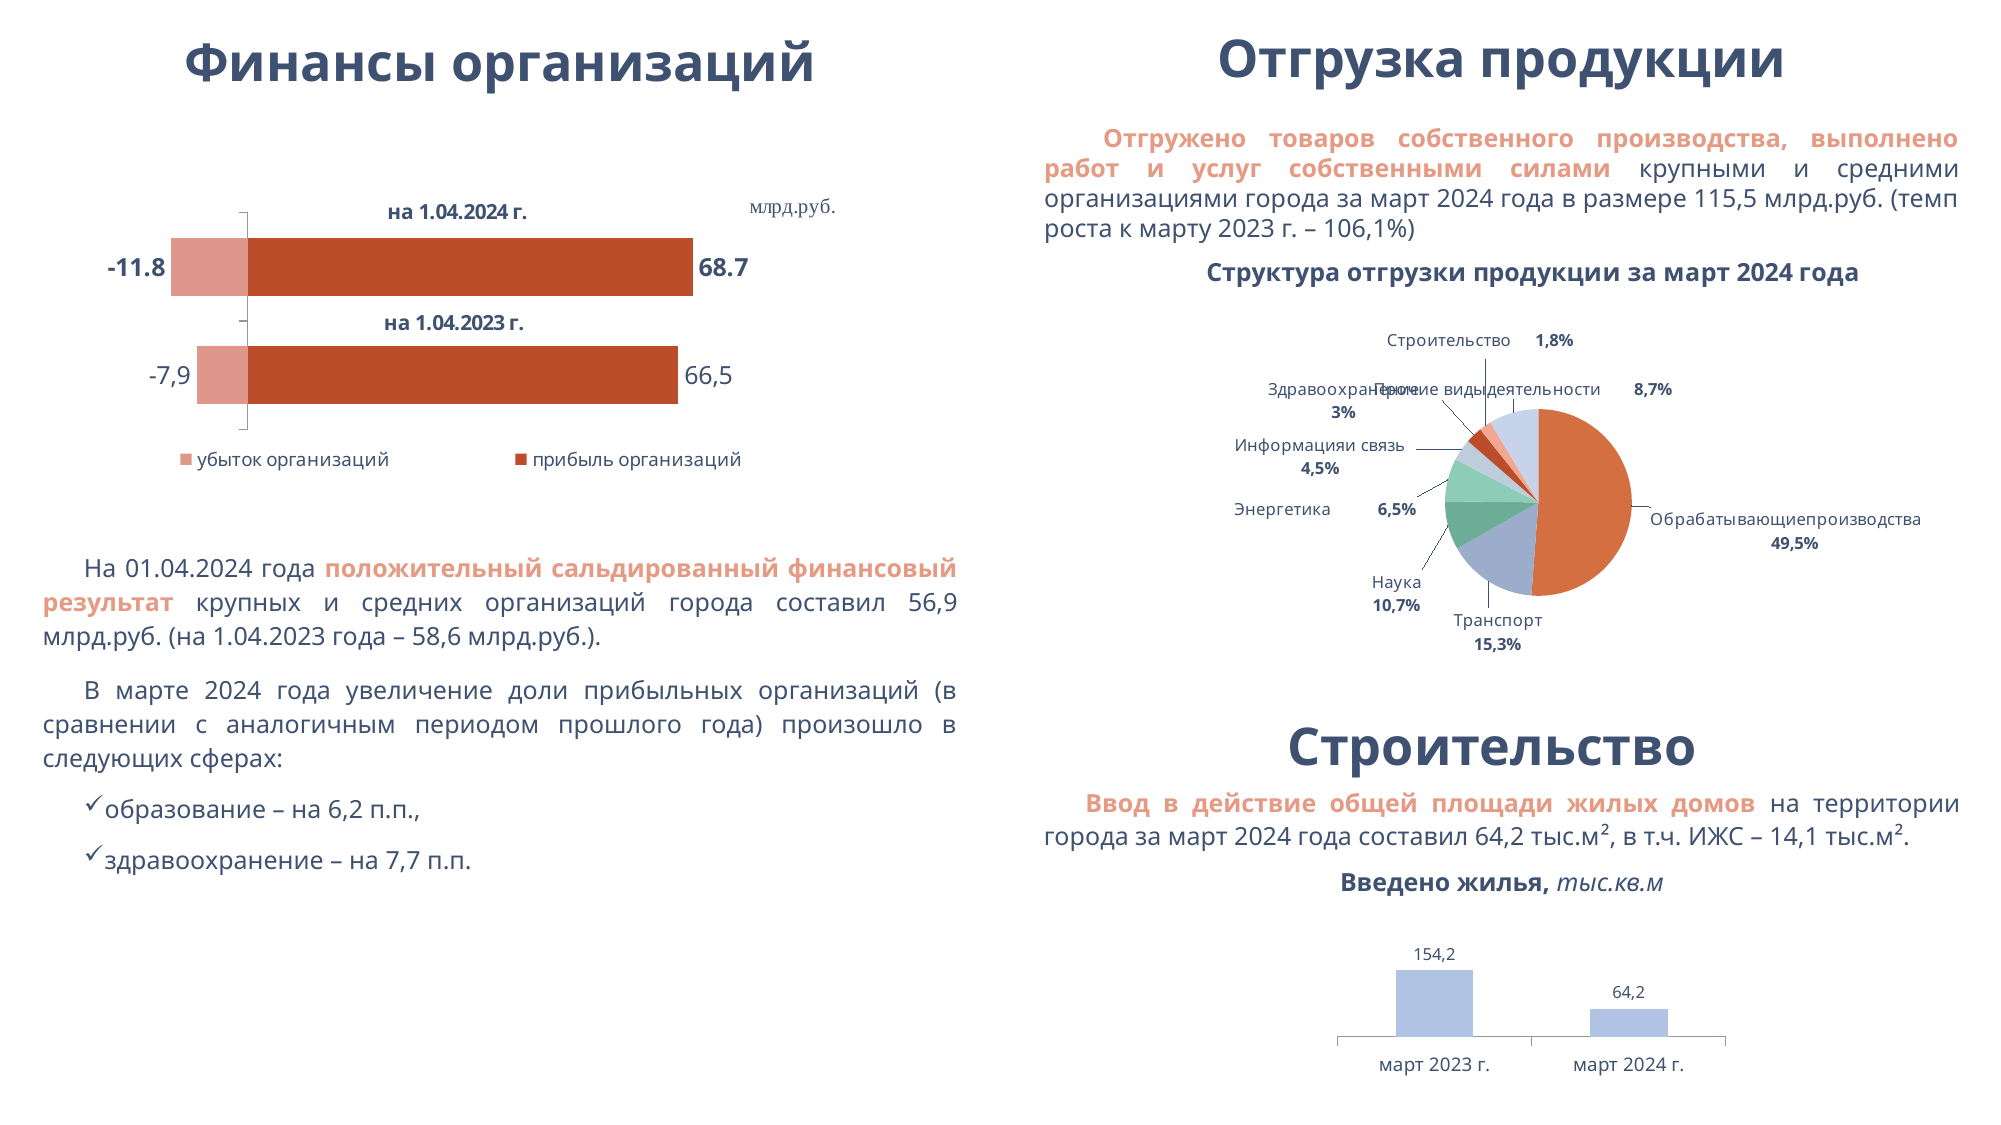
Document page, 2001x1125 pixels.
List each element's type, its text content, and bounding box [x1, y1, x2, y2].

text_box Финансы организаций [140, 16, 861, 100]
text_box На 01.04.2024 года положительный сальдированный финансовый результат крупных и средних организаций города составил 56,9 млрд.руб. (на 1.04.2023 года – 58,6 млрд.руб.). В марте 2024 года увеличение доли прибыльных организаций (в сравнении с аналогичным периодом прошлого года) произошло в следующих сферах: образование – на 6,2 п.п., здравоохранение – на 7,7 п.п. [27, 541, 973, 953]
chart [56, 148, 944, 501]
text_box Отгрузка продукции [1141, 18, 1862, 96]
chart [1026, 246, 1978, 731]
text_box Строительство [1243, 740, 1741, 761]
chart [1254, 905, 1749, 1086]
text_box Ввод в действие общей площади жилых домов на территории города за март 2024 года составил 64,2 тыс.м², в т.ч. ИЖС – 14,1 тыс.м². [1029, 775, 1976, 859]
text_box Введено жилья, тыс.кв.м [1185, 859, 1819, 906]
text_box Отгружено товаров собственного производства, выполнено работ и услуг собственными силами крупными и средними организациями города за март 2024 года в размере 115,5 млрд.руб. (темп роста к марту 2023 г. – 106,1%) [1029, 114, 1975, 245]
